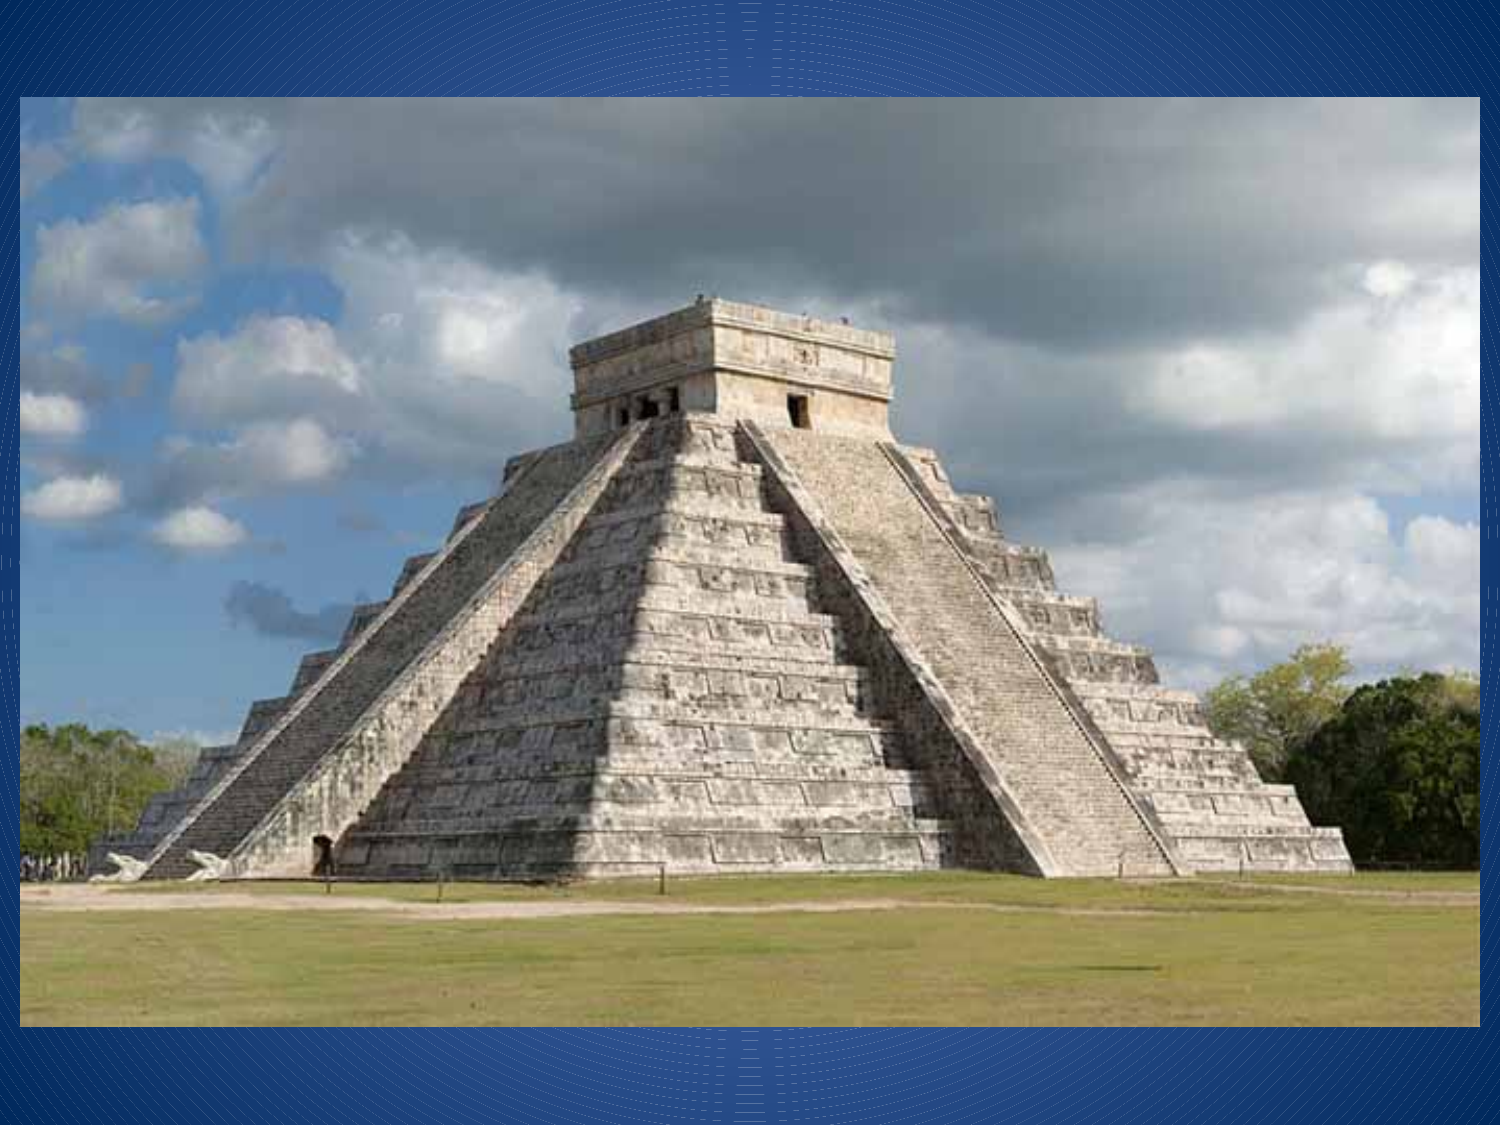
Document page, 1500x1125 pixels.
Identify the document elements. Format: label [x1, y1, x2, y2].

picture [20, 97, 1480, 1028]
